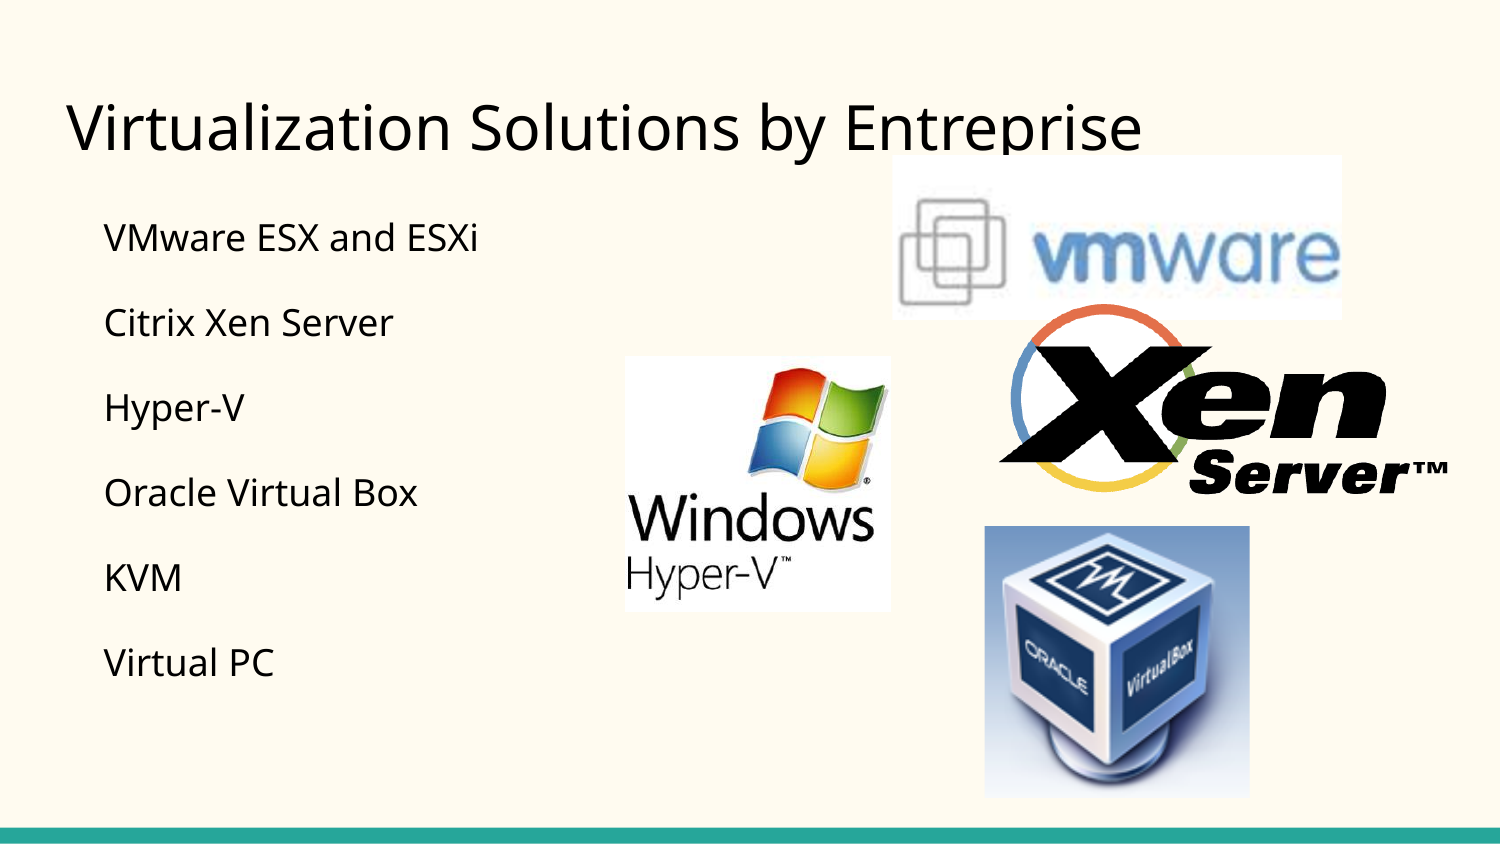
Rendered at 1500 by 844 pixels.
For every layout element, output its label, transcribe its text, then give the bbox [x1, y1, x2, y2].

picture [625, 356, 891, 613]
picture [891, 155, 1450, 508]
picture [984, 526, 1250, 798]
title Virtualization Solutions by Entreprise [51, 72, 1449, 174]
list VMware ESX and ESXi Citrix Xen Server Hyper-V Oracle Virtual Box KVM Virtual PC [51, 192, 1449, 750]
